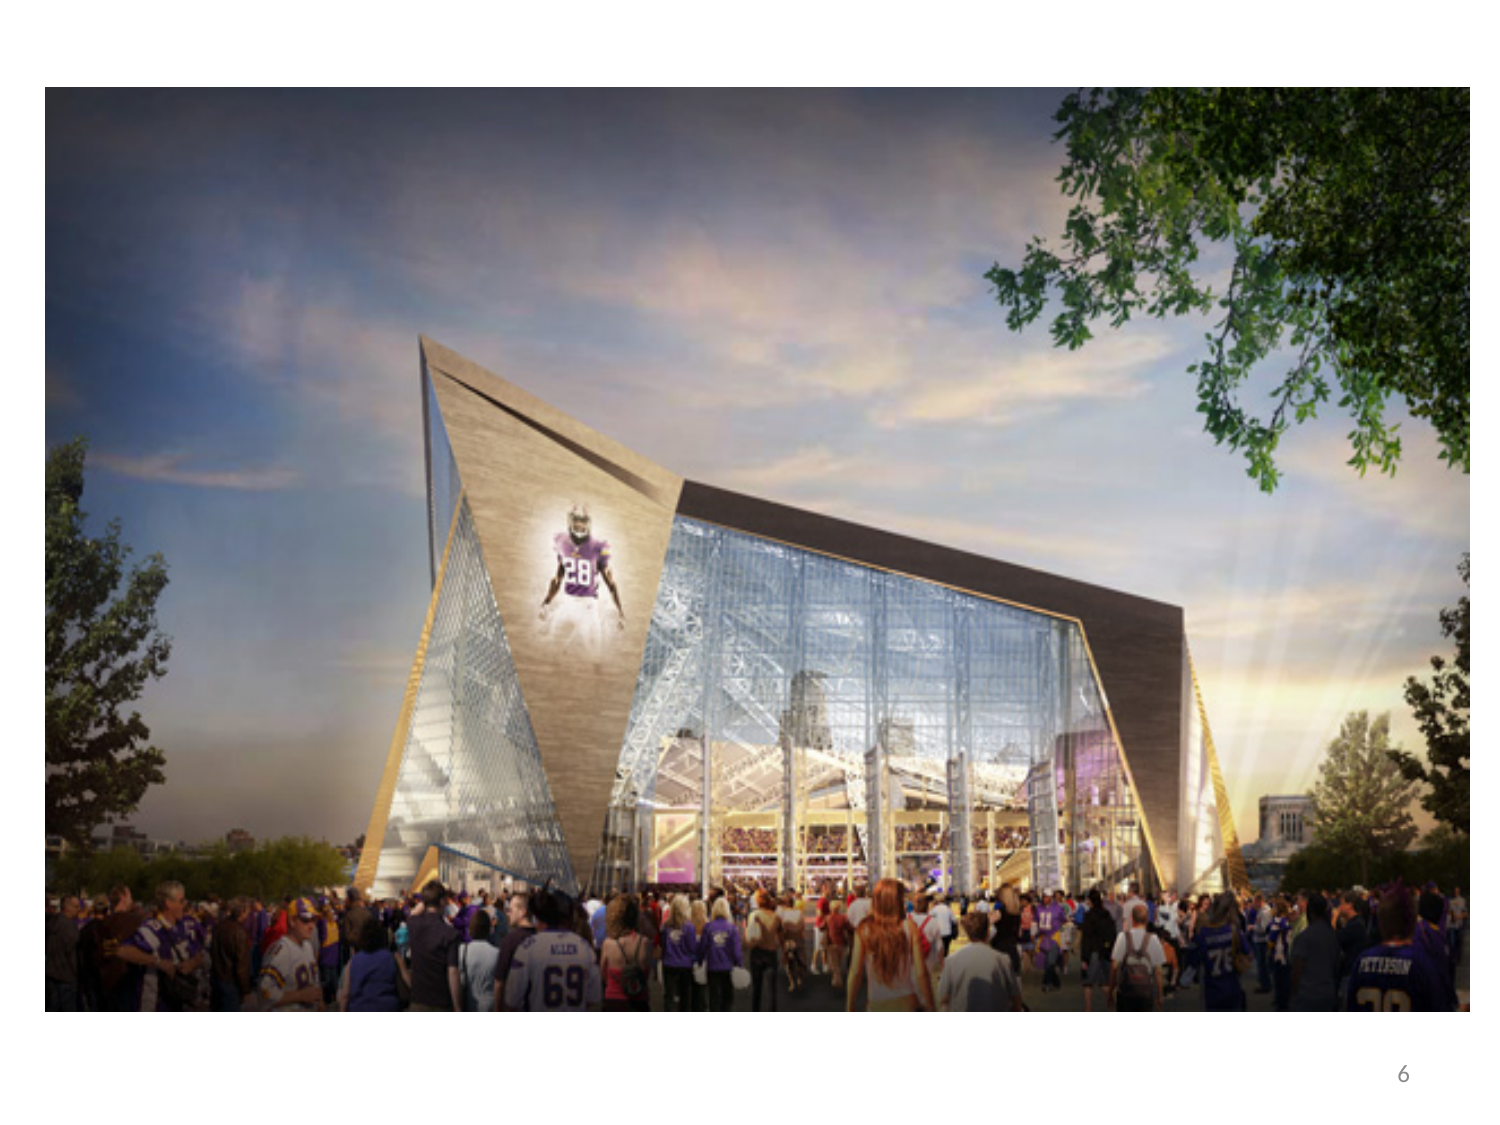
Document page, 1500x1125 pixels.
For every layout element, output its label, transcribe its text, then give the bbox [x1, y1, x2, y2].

picture [44, 86, 1470, 1012]
slide_number 6 [1074, 1042, 1425, 1103]
